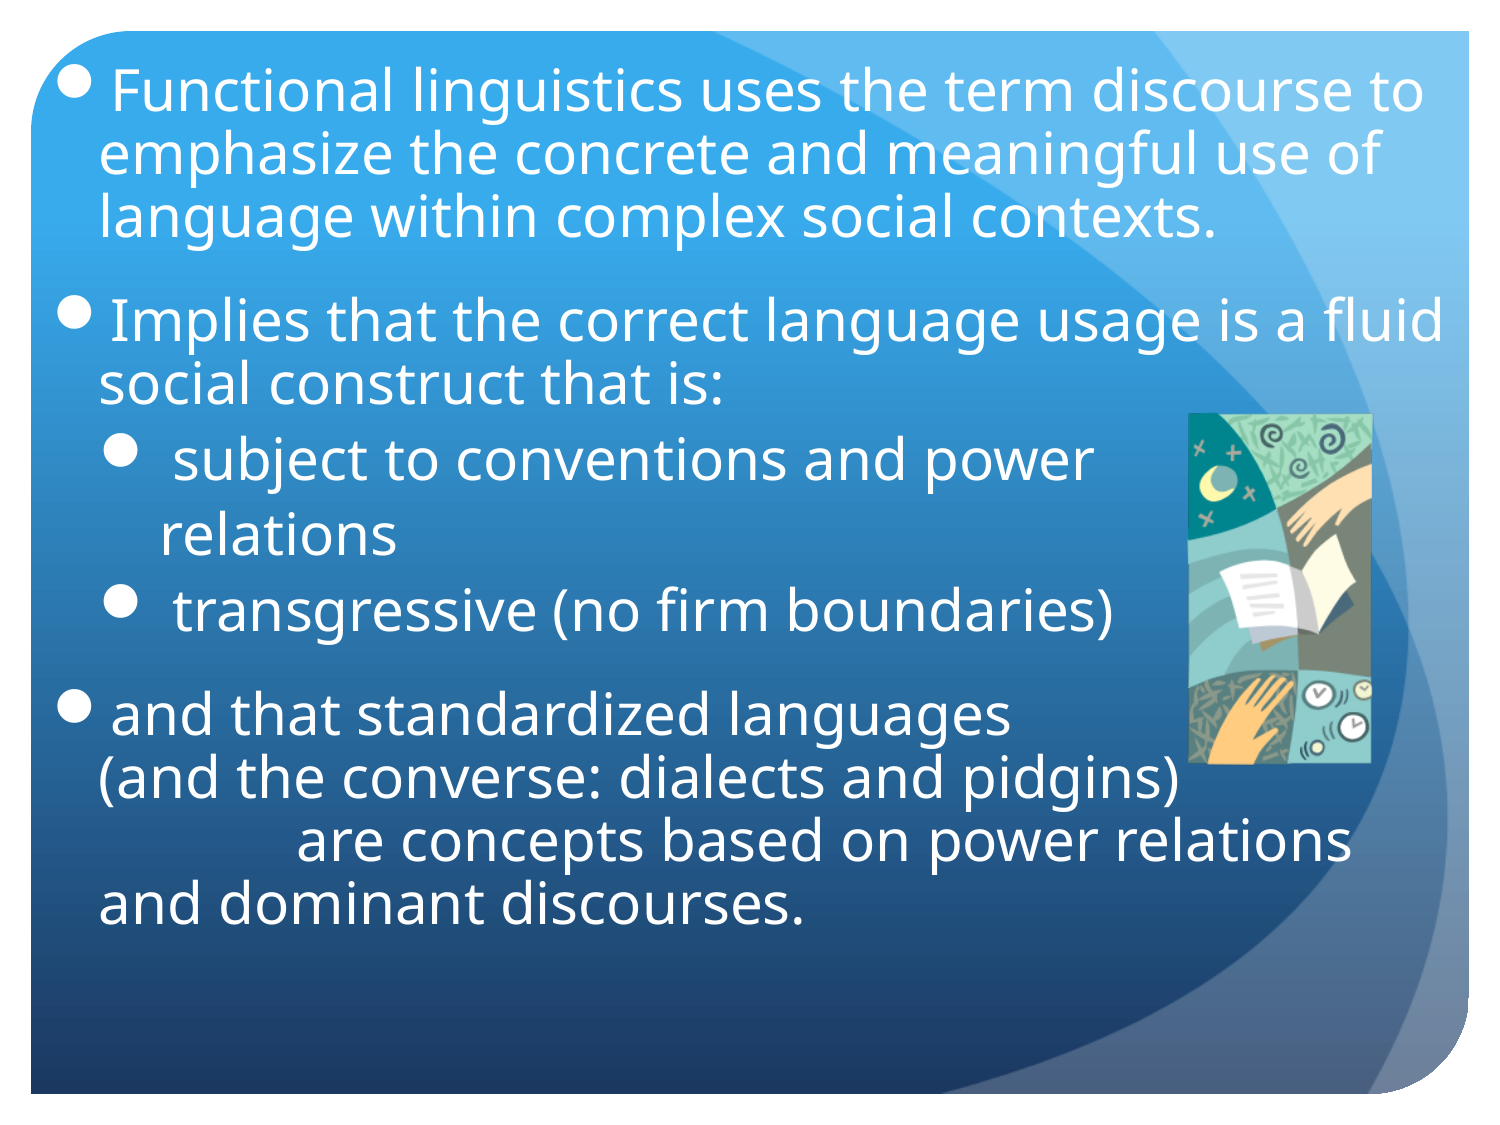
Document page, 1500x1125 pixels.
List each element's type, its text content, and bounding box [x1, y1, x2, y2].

picture [24, 30, 1473, 1094]
list Functional linguistics uses the term discourse to emphasize the concrete and meaningful use of language within complex social contexts. Implies that the correct language usage is a fluid social construct that is: subject to conventions and power relations transgressive (no firm boundaries) and that standardized languages (and the converse: dialects and pidgins) are concepts based on power relations and dominant discourses. [37, 53, 1463, 1075]
